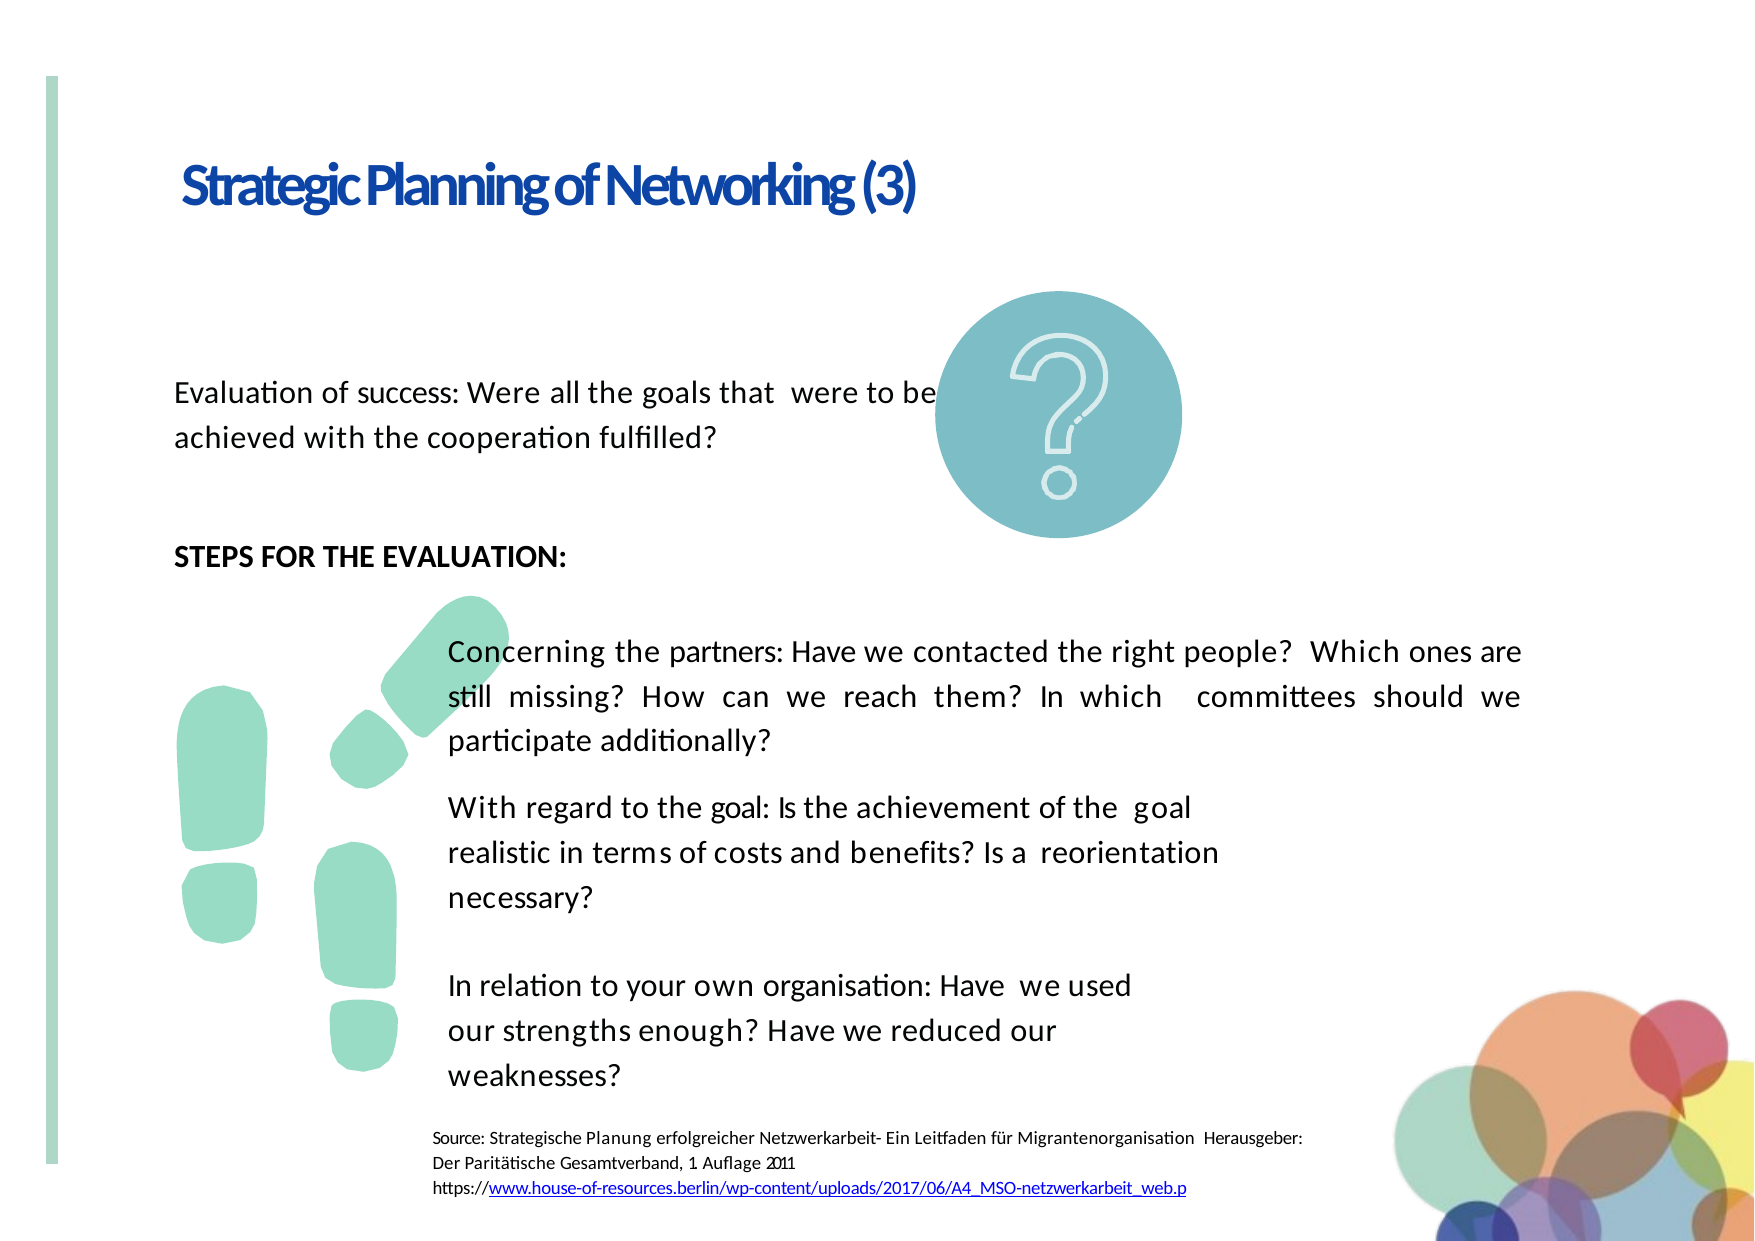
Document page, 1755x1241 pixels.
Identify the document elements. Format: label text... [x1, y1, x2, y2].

title Strategic Planning of Networking (3) [179, 139, 975, 352]
picture [1253, 972, 1755, 1241]
text_box Evaluation of success: Were all the goals that were to be achieved with the cooperation fulfilled? STEPS FOR THE EVALUATION: Concerning the partners: Have we contacted the right people? Which ones are still missing? How can we reach them? In which committees should we participate additionally? With regard to the goal: Is the achievement of the goal realistic in terms of costs and benefits? Is a reorientation necessary? In relation to your own organisation: Have we used our strengths enough? Have we reduced our weaknesses? [172, 362, 1523, 1094]
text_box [934, 290, 1183, 539]
text_box Source: Strategische Planung erfolgreicher Netzwerkarbeit- Ein Leitfaden für Migrantenorganisation Herausgeber: Der Paritätische Gesamtverband, 1. Auflage 2011 https://www.house-of-resources.berlin/wp-content/uploads/2017/06/A4_MSO-netzwerkarbeit_web.p [430, 1121, 1248, 1199]
